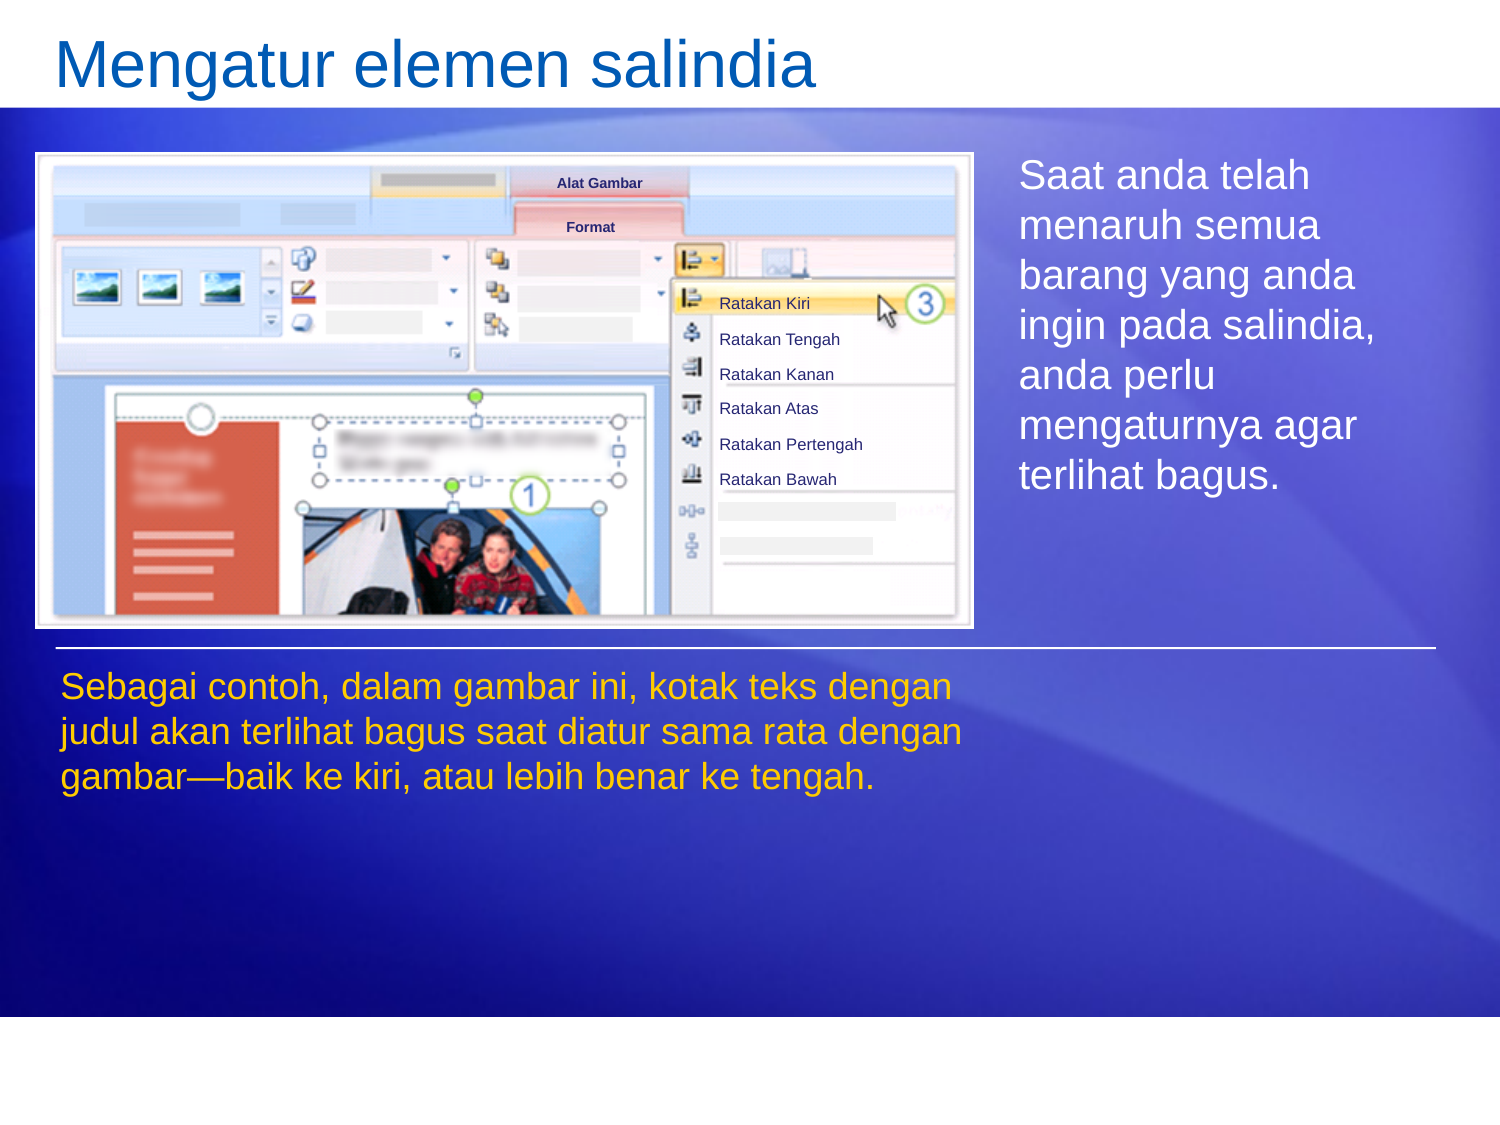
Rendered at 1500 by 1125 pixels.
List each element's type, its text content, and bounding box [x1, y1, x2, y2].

picture [0, 108, 1500, 1017]
text_box Sebagai contoh, dalam gambar ini, kotak teks dengan judul akan terlihat bagus saat diatur sama rata dengan gambar—baik ke kiri, atau lebih benar ke tengah. [45, 655, 1018, 822]
text_box Saat anda telah menaruh semua barang yang anda ingin pada salindia, anda perlu mengaturnya agar terlihat bagus. [1003, 140, 1454, 594]
title Mengatur elemen salindia [39, 10, 1500, 112]
